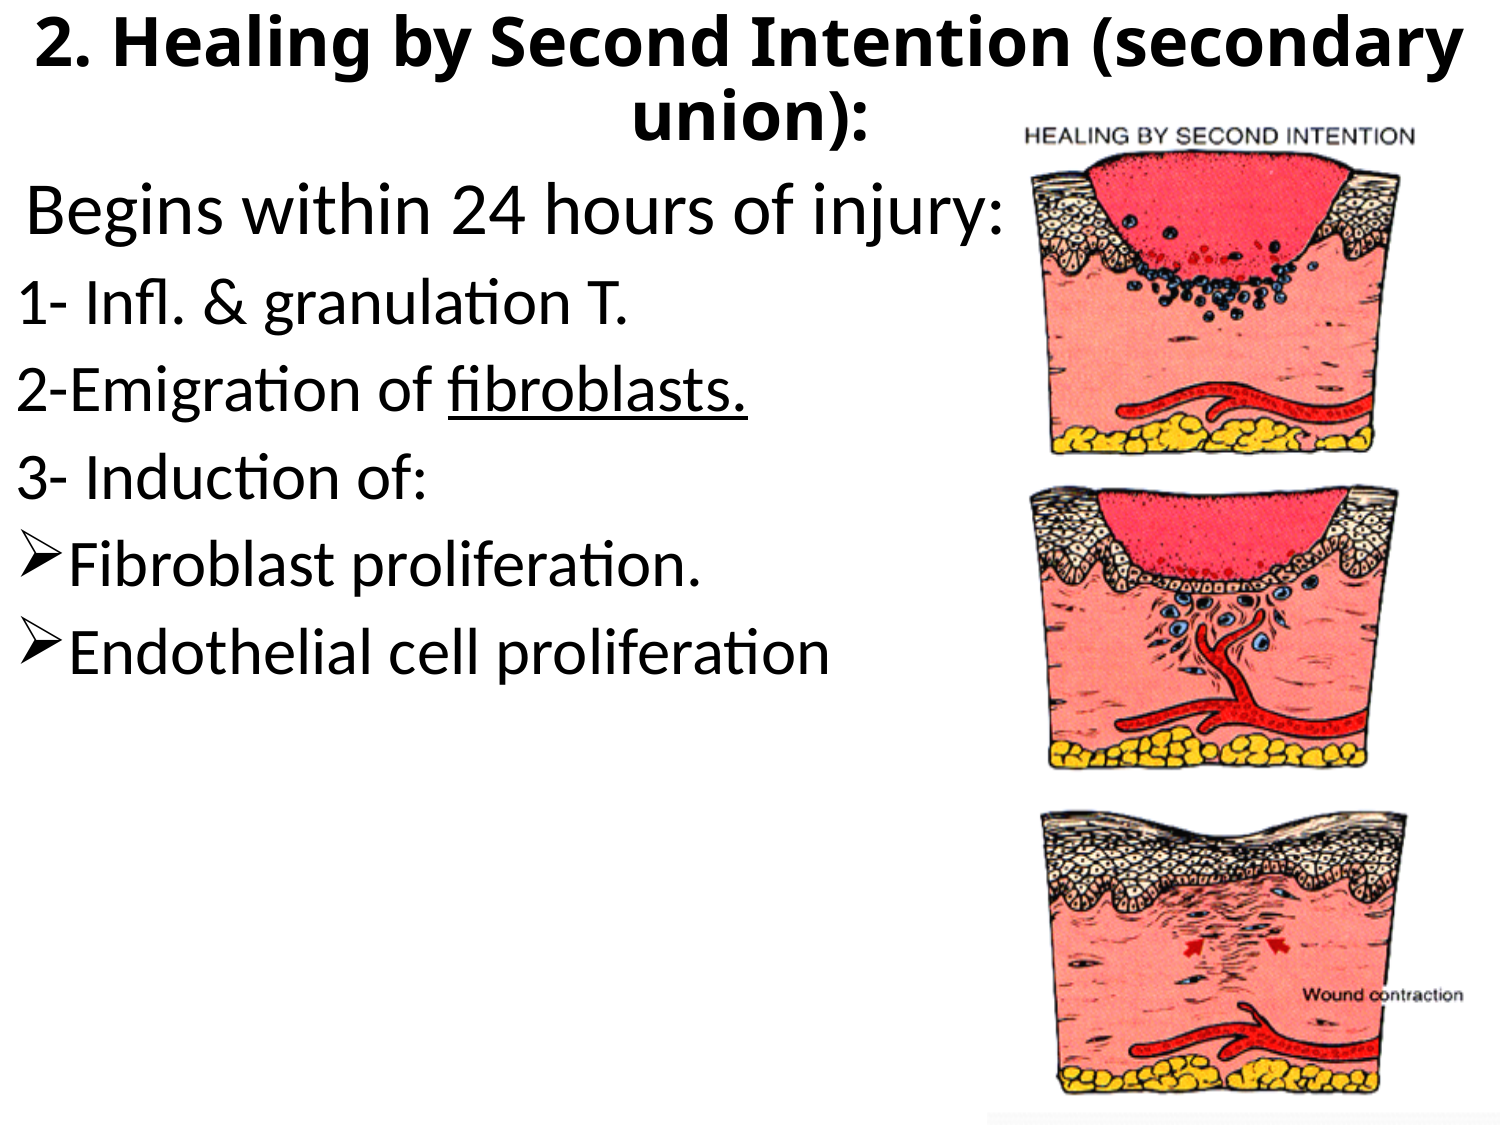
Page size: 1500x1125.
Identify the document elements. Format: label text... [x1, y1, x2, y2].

title 2. Healing by Second Intention (secondary union): [0, 0, 1500, 162]
picture [987, 112, 1500, 1125]
list Begins within 24 hours of injury: 1- Infl. & granulation T. 2-Emigration of fibroblasts. 3- Induction of: Fibroblast proliferation. Endothelial cell proliferation [0, 162, 987, 1125]
